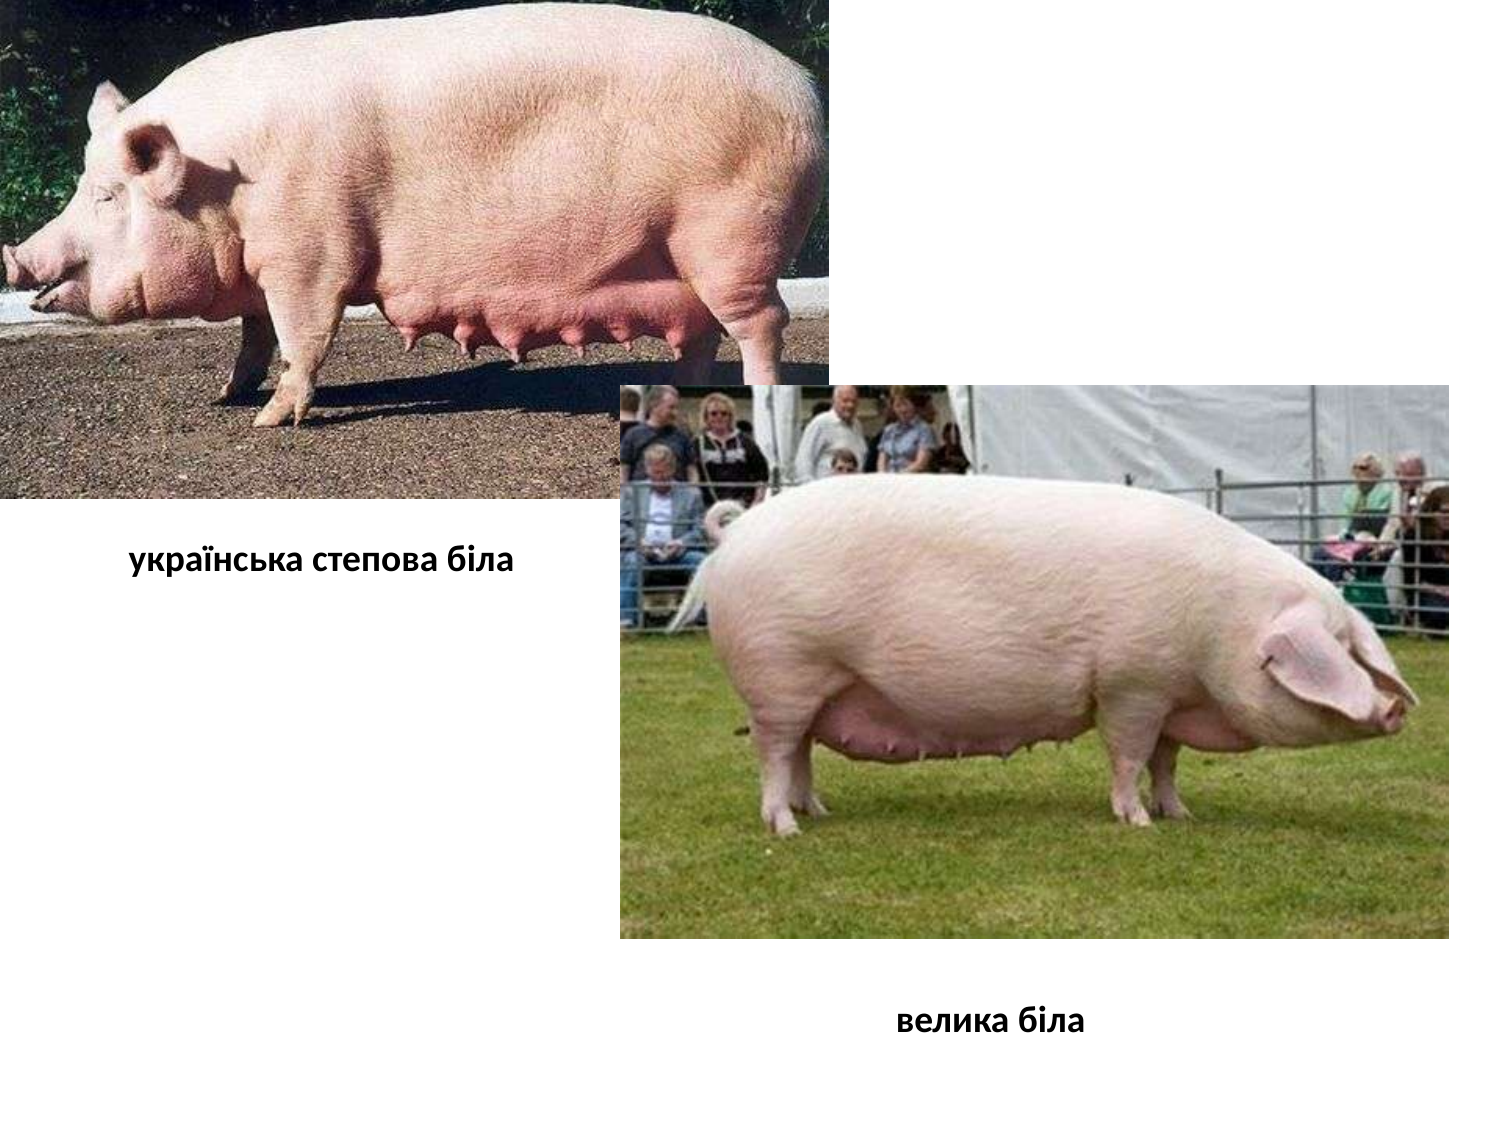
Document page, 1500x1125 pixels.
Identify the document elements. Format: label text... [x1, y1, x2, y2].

text_box велика біла [881, 987, 1101, 1048]
text_box українська степова біла [113, 527, 530, 587]
picture [0, 0, 1449, 939]
